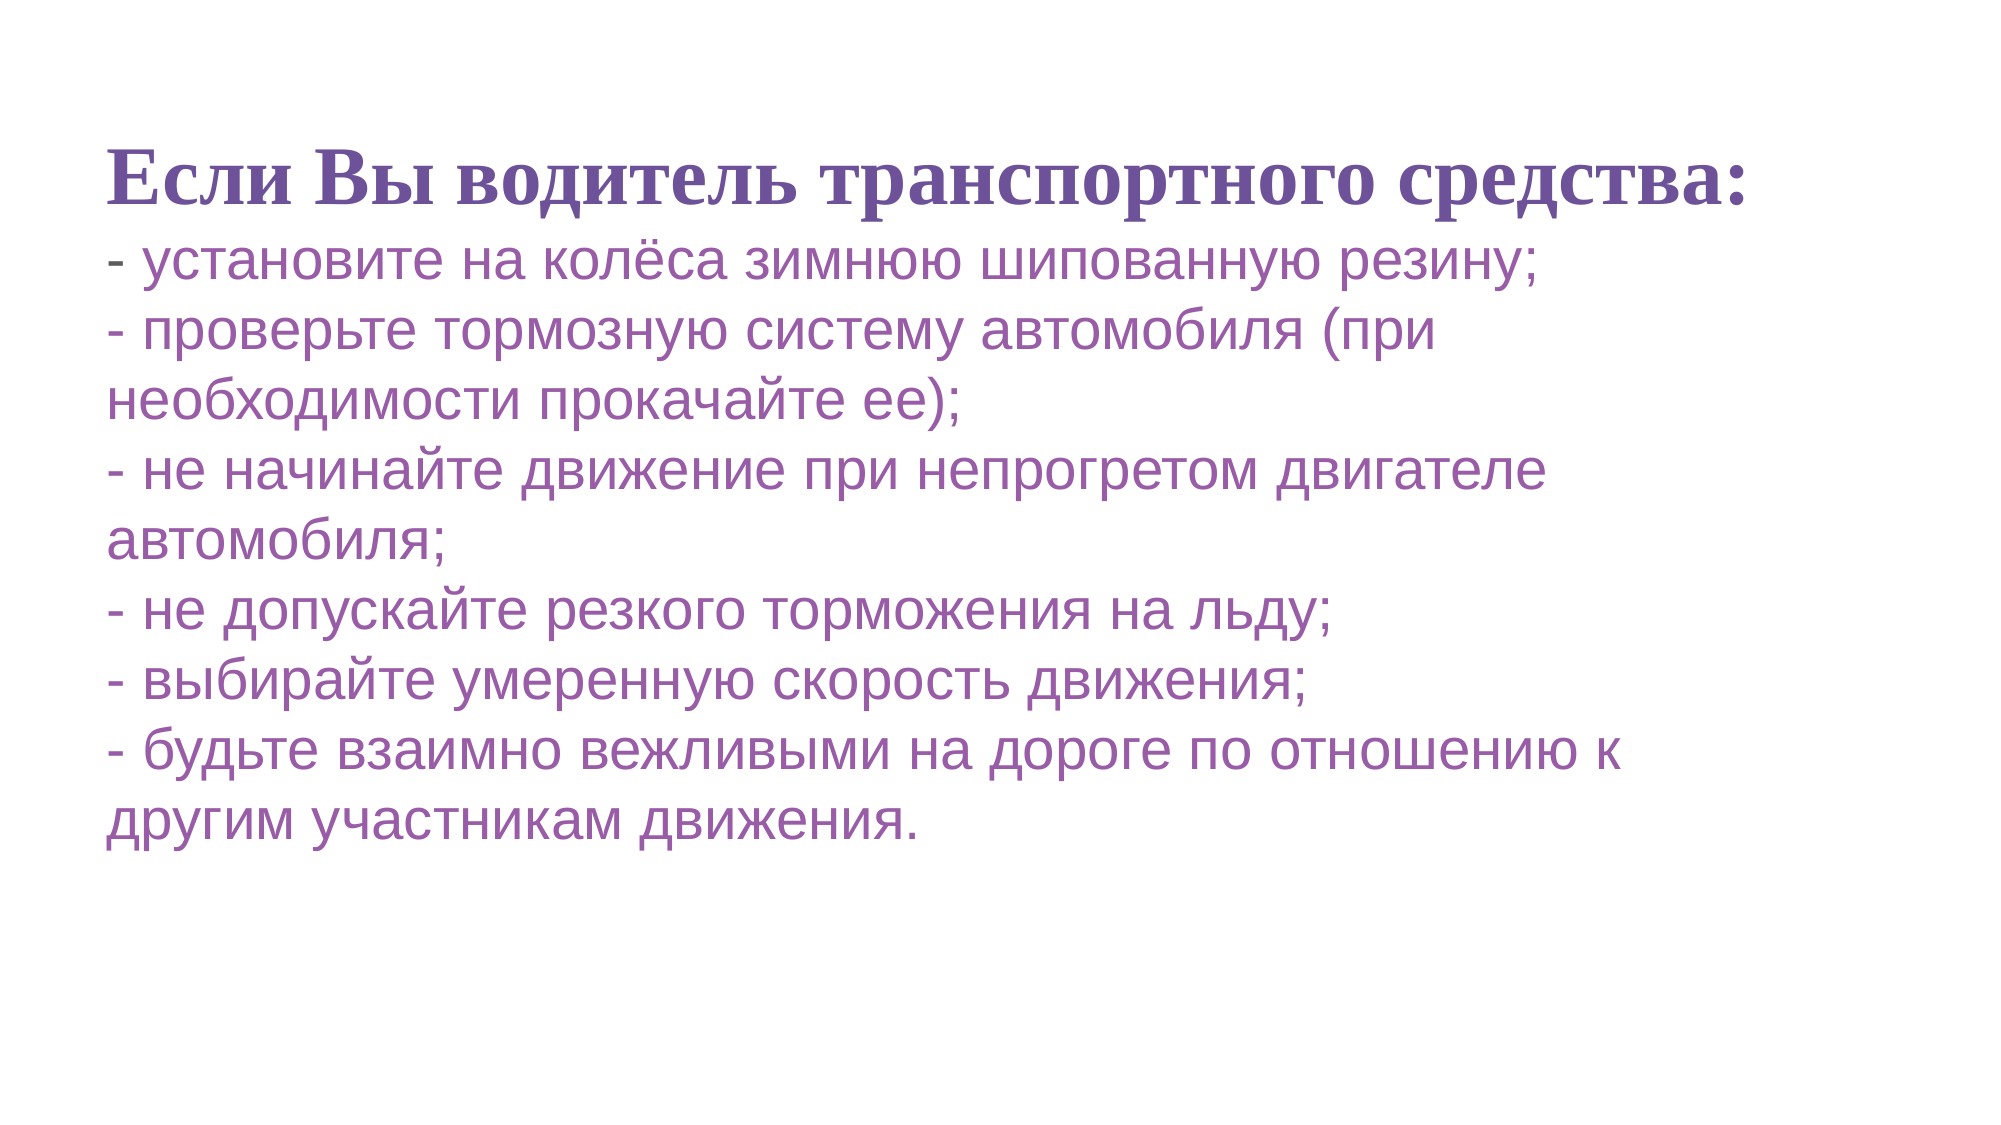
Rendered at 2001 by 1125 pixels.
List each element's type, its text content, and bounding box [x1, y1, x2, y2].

text_box Если Вы водитель транспортного средства: - установите на колёса зимнюю шипованную резину; - проверьте тормозную систему автомобиля (при необходимости прокачайте ее); - не начинайте движение при непрогретом двигателе автомобиля; - не допускайте резкого торможения на льду; - выбирайте умеренную скорость движения; - будьте взаимно вежливыми на дороге по отношению к другим участникам движения. [92, 114, 1824, 859]
